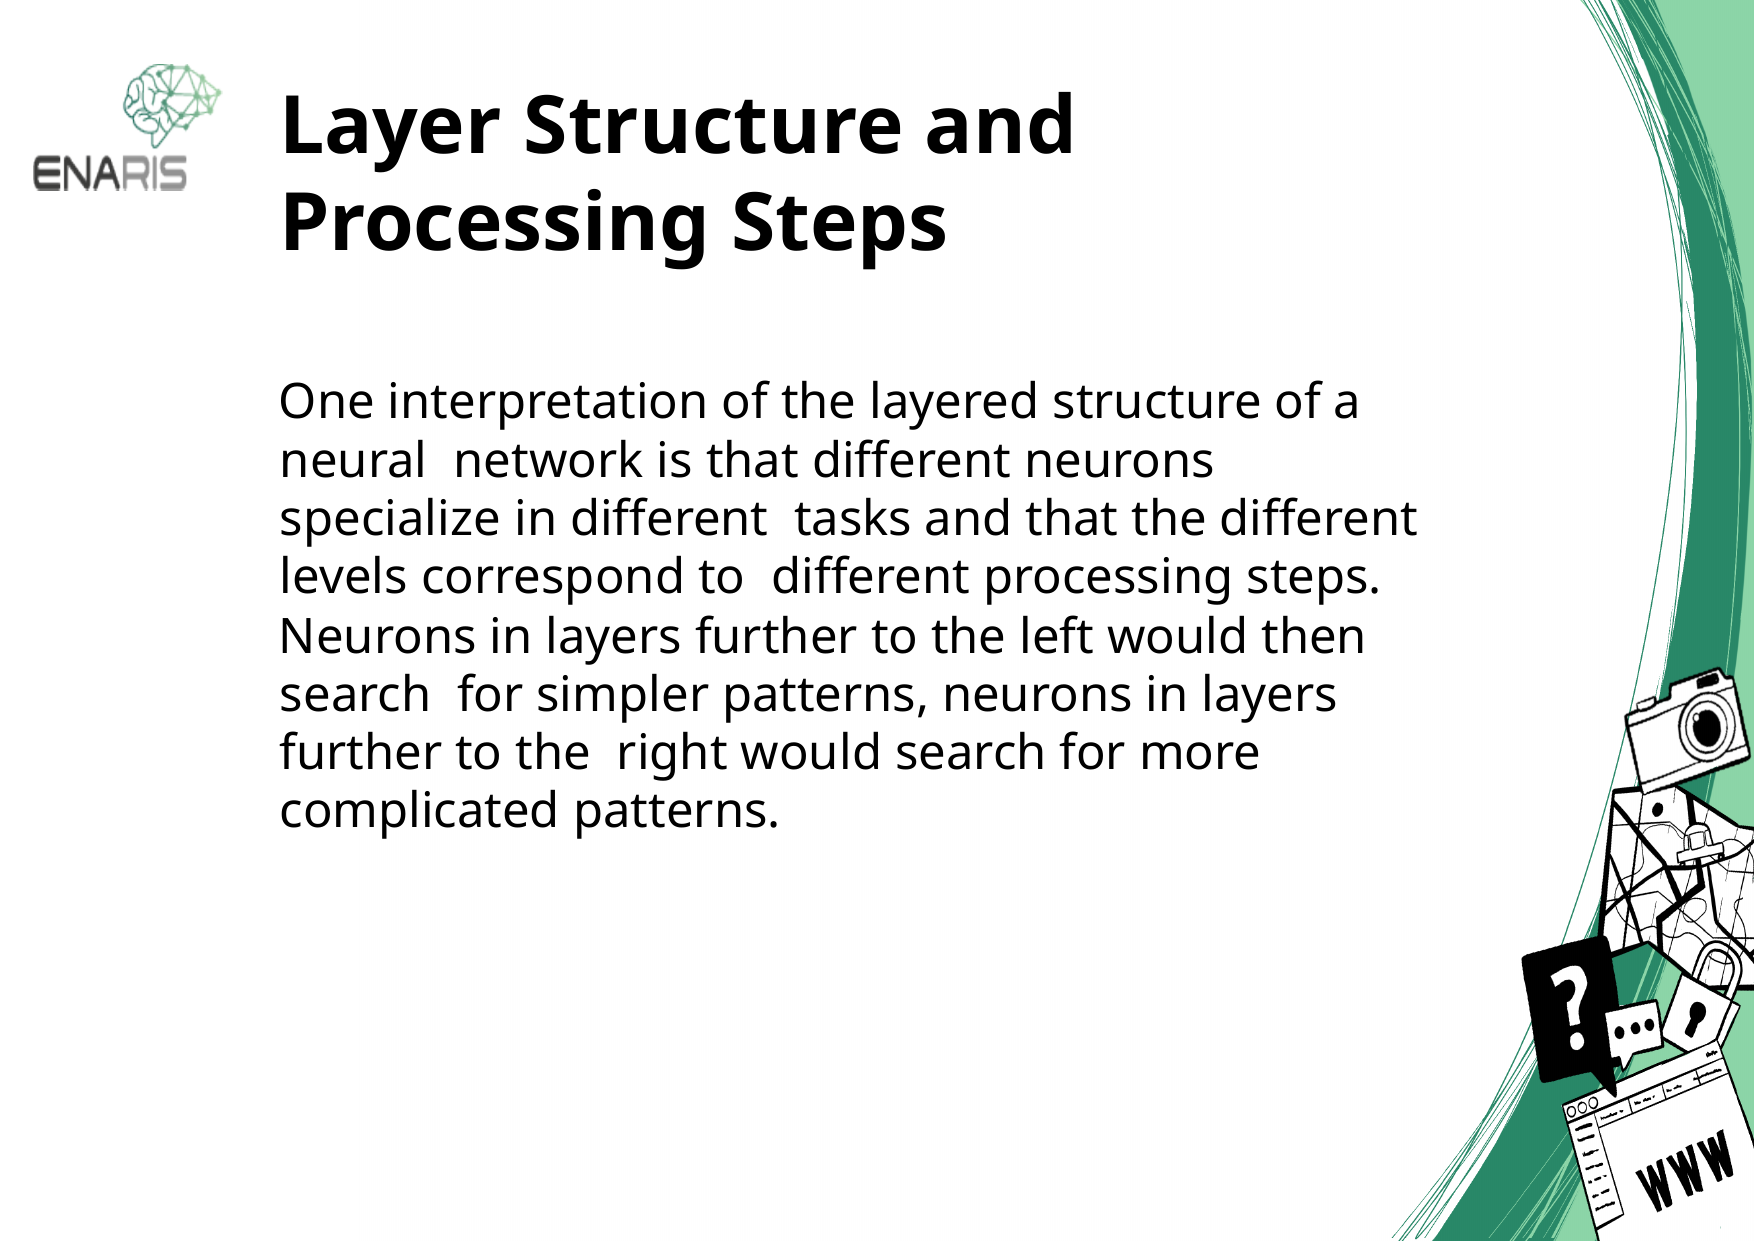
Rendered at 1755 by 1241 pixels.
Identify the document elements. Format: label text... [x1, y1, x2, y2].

title Layer Structure and Processing Steps [277, 64, 1253, 274]
picture [33, 64, 223, 191]
text_box One interpretation of the layered structure of a neural network is that different neurons specialize in different tasks and that the different levels correspond to different processing steps. Neurons in layers further to the left would then search for simpler patterns, neurons in layers further to the right would search for more complicated patterns. [277, 370, 1450, 840]
picture [358, 0, 1754, 1241]
